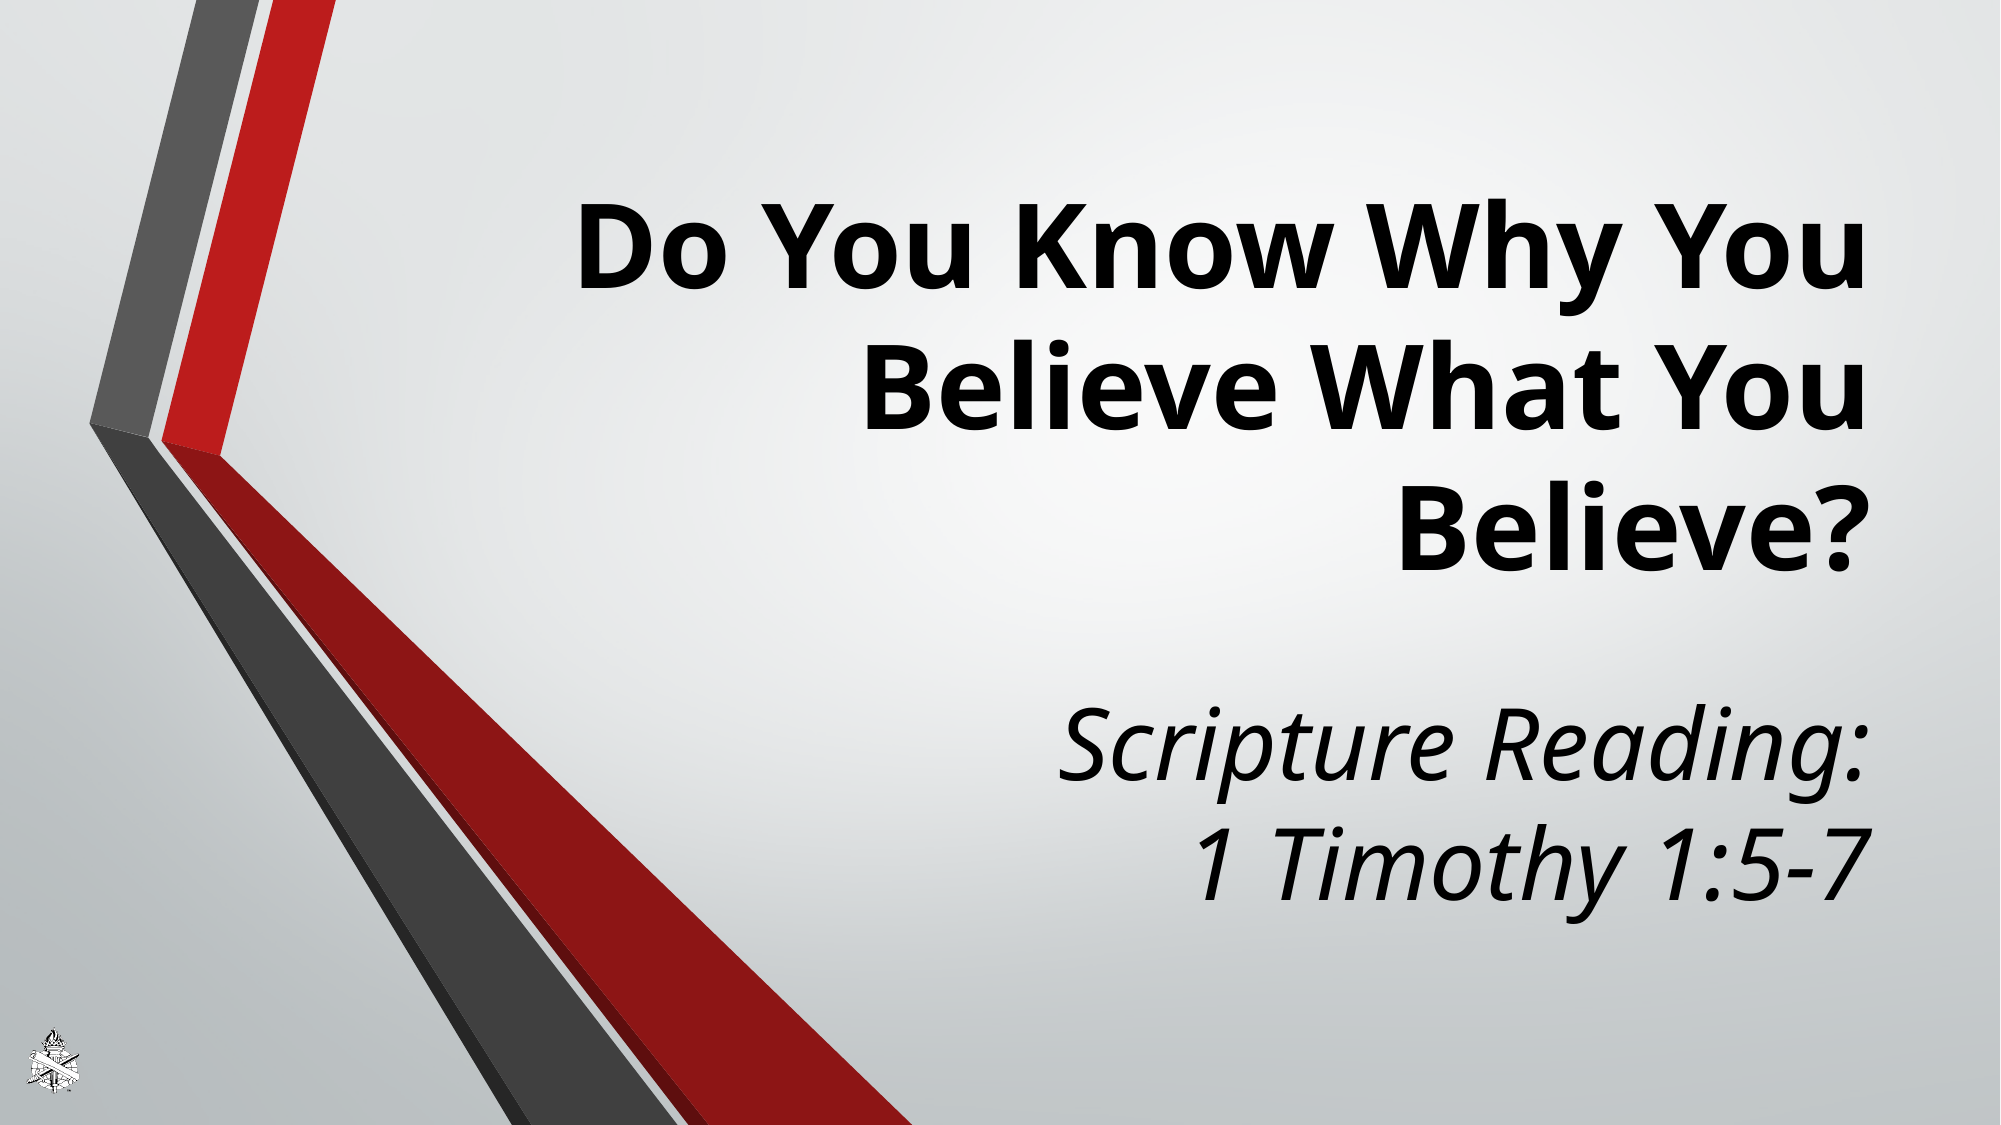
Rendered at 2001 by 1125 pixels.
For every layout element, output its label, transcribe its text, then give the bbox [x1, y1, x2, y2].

title Do You Know Why You Believe What You Believe? [420, 159, 1887, 602]
subtitle Scripture Reading: 1 Timothy 1:5-7 [740, 672, 1887, 965]
picture [25, 1026, 81, 1096]
